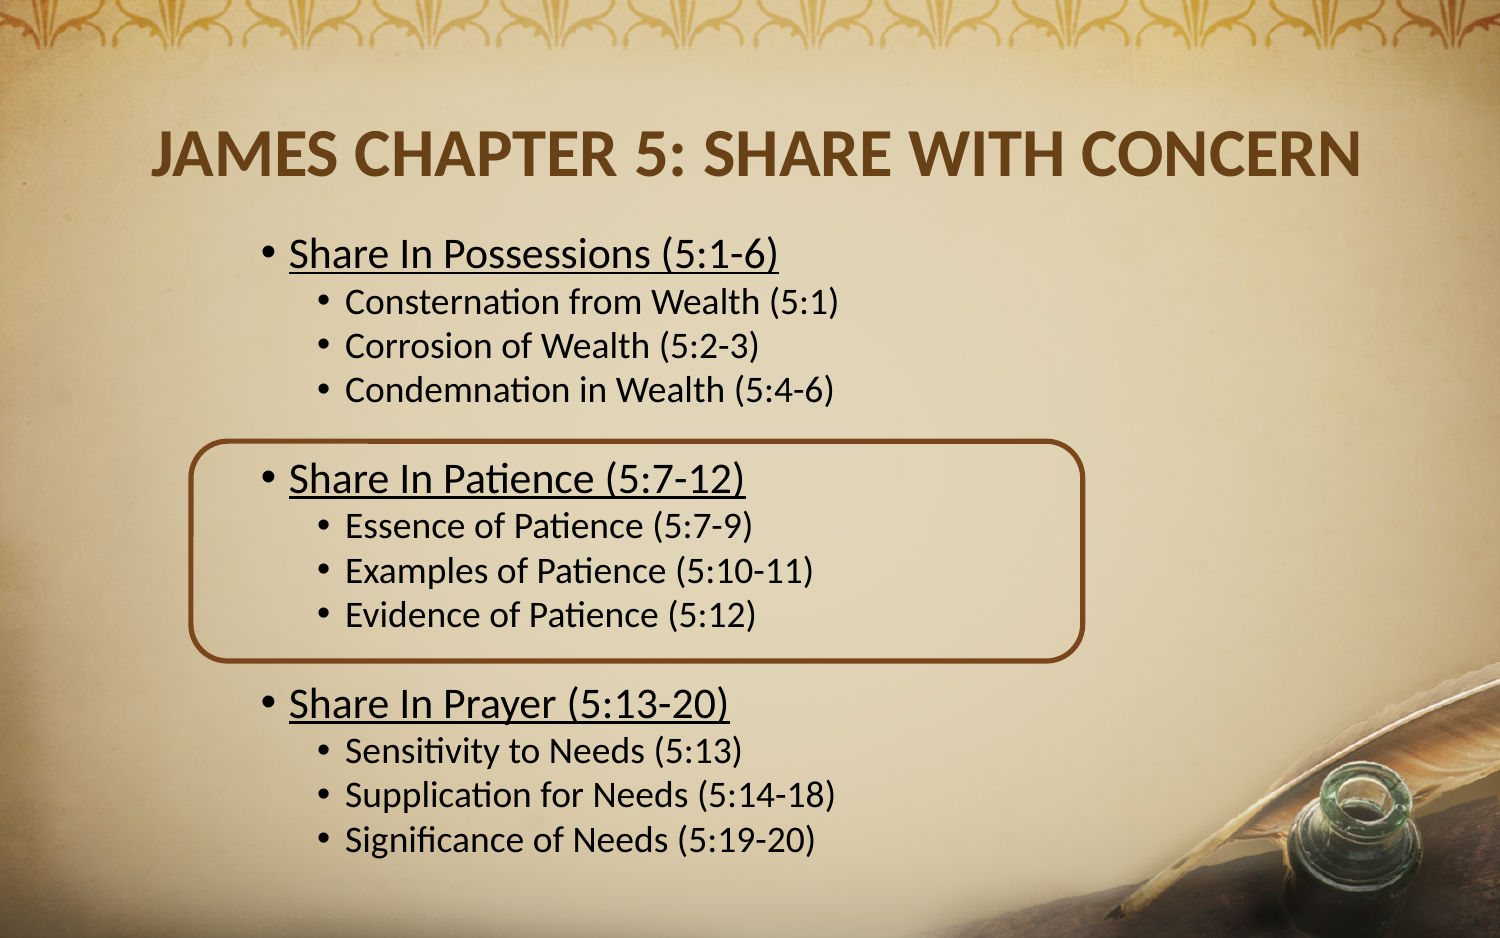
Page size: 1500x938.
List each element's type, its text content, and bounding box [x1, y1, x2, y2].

text_box [189, 440, 1084, 663]
picture [0, 0, 1500, 938]
text_box JAMES CHAPTER 5: SHARE WITH CONCERN [83, 85, 1432, 224]
list Share In Possessions (5:1-6) Consternation from Wealth (5:1) Corrosion of Wealth (5:2-3) Condemnation in Wealth (5:4-6) Share In Patience (5:7-12) Essence of Patience (5:7-9) Examples of Patience (5:10-11) Evidence of Patience (5:12) Share In Prayer (5:13-20) Sensitivity to Needs (5:13) Supplication for Needs (5:14-18) Significance of Needs (5:19-20) [245, 223, 1354, 895]
